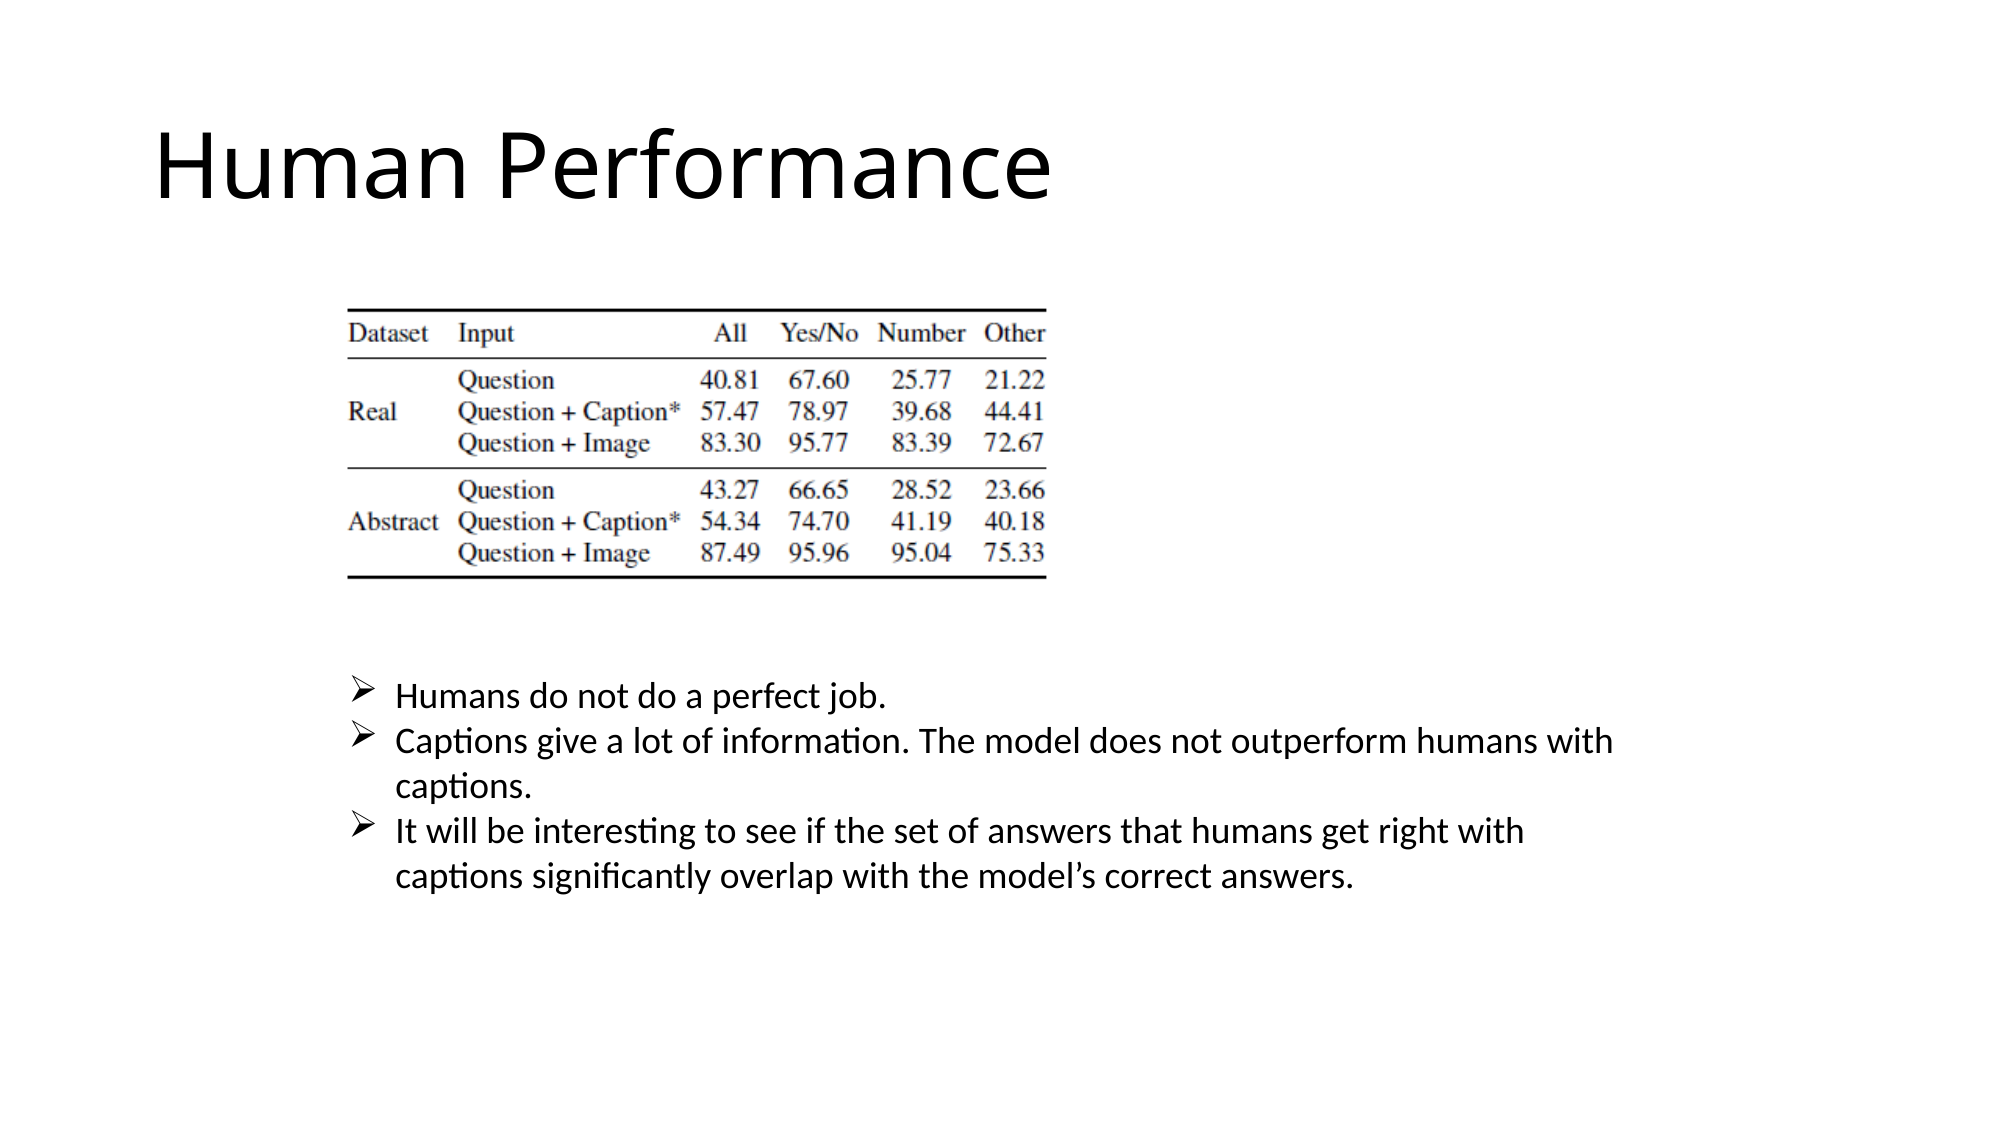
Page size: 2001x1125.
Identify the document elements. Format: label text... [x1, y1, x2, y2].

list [340, 298, 1056, 587]
text_box Humans do not do a perfect job. Captions give a lot of information. The model does not outperform humans with captions. It will be interesting to see if the set of answers that humans get right with captions significantly overlap with the model’s correct answers. [333, 663, 1656, 904]
title Human Performance [137, 59, 1863, 278]
